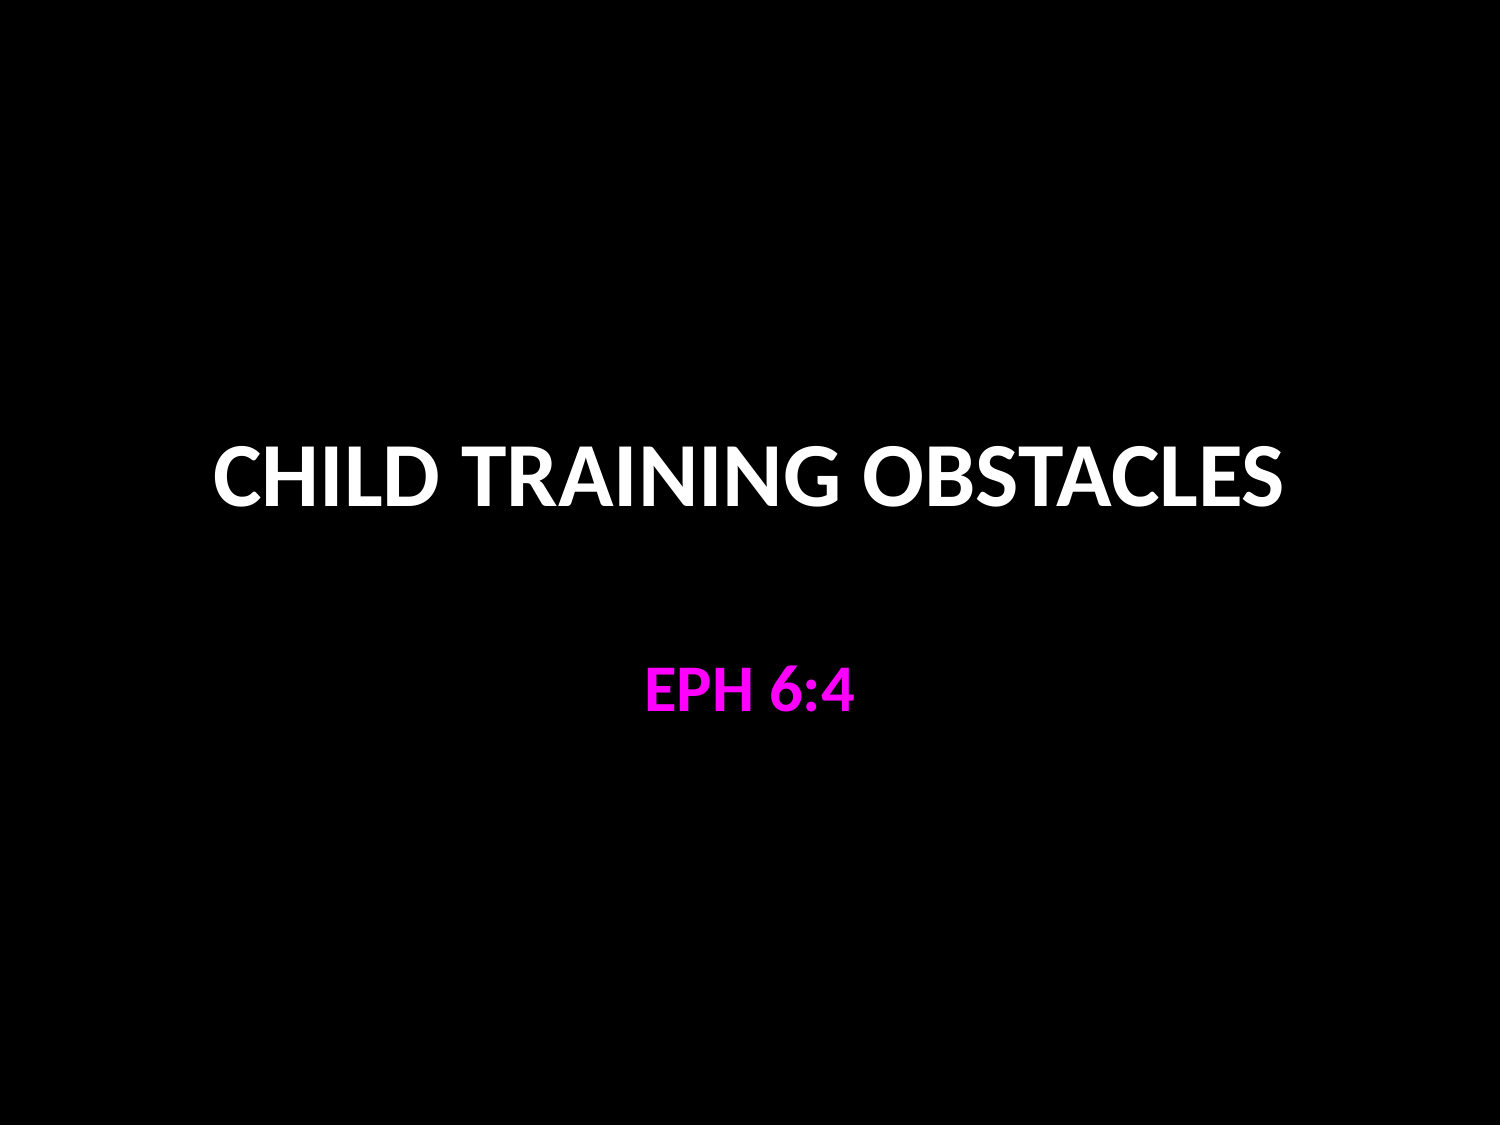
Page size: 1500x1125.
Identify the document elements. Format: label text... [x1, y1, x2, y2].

subtitle EPH 6:4 [225, 637, 1275, 925]
title CHILD TRAINING OBSTACLES [112, 349, 1388, 591]
